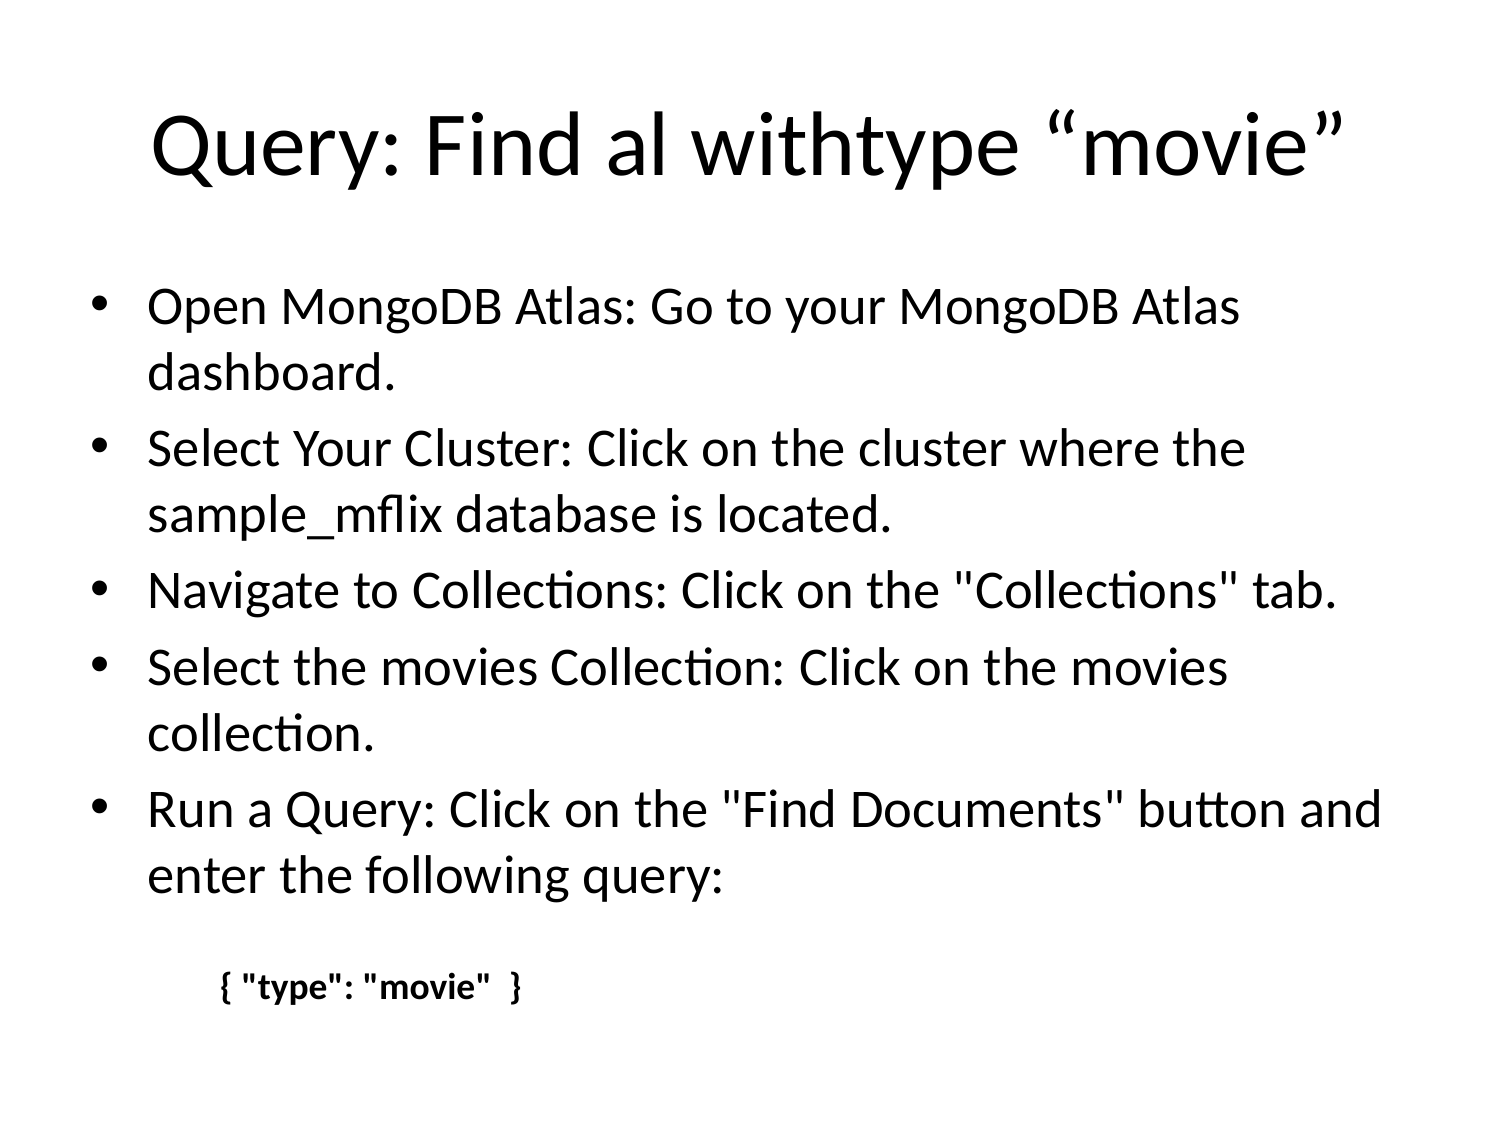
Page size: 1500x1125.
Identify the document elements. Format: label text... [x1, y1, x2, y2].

list Open MongoDB Atlas: Go to your MongoDB Atlas dashboard. Select Your Cluster: Click on the cluster where the sample_mflix database is located. Navigate to Collections: Click on the "Collections" tab. Select the movies Collection: Click on the movies collection. Run a Query: Click on the "Find Documents" button and enter the following query: [75, 262, 1425, 925]
title Query: Find al withtype “movie” [75, 45, 1425, 233]
text_box { "type": "movie" } [205, 954, 1222, 1046]
